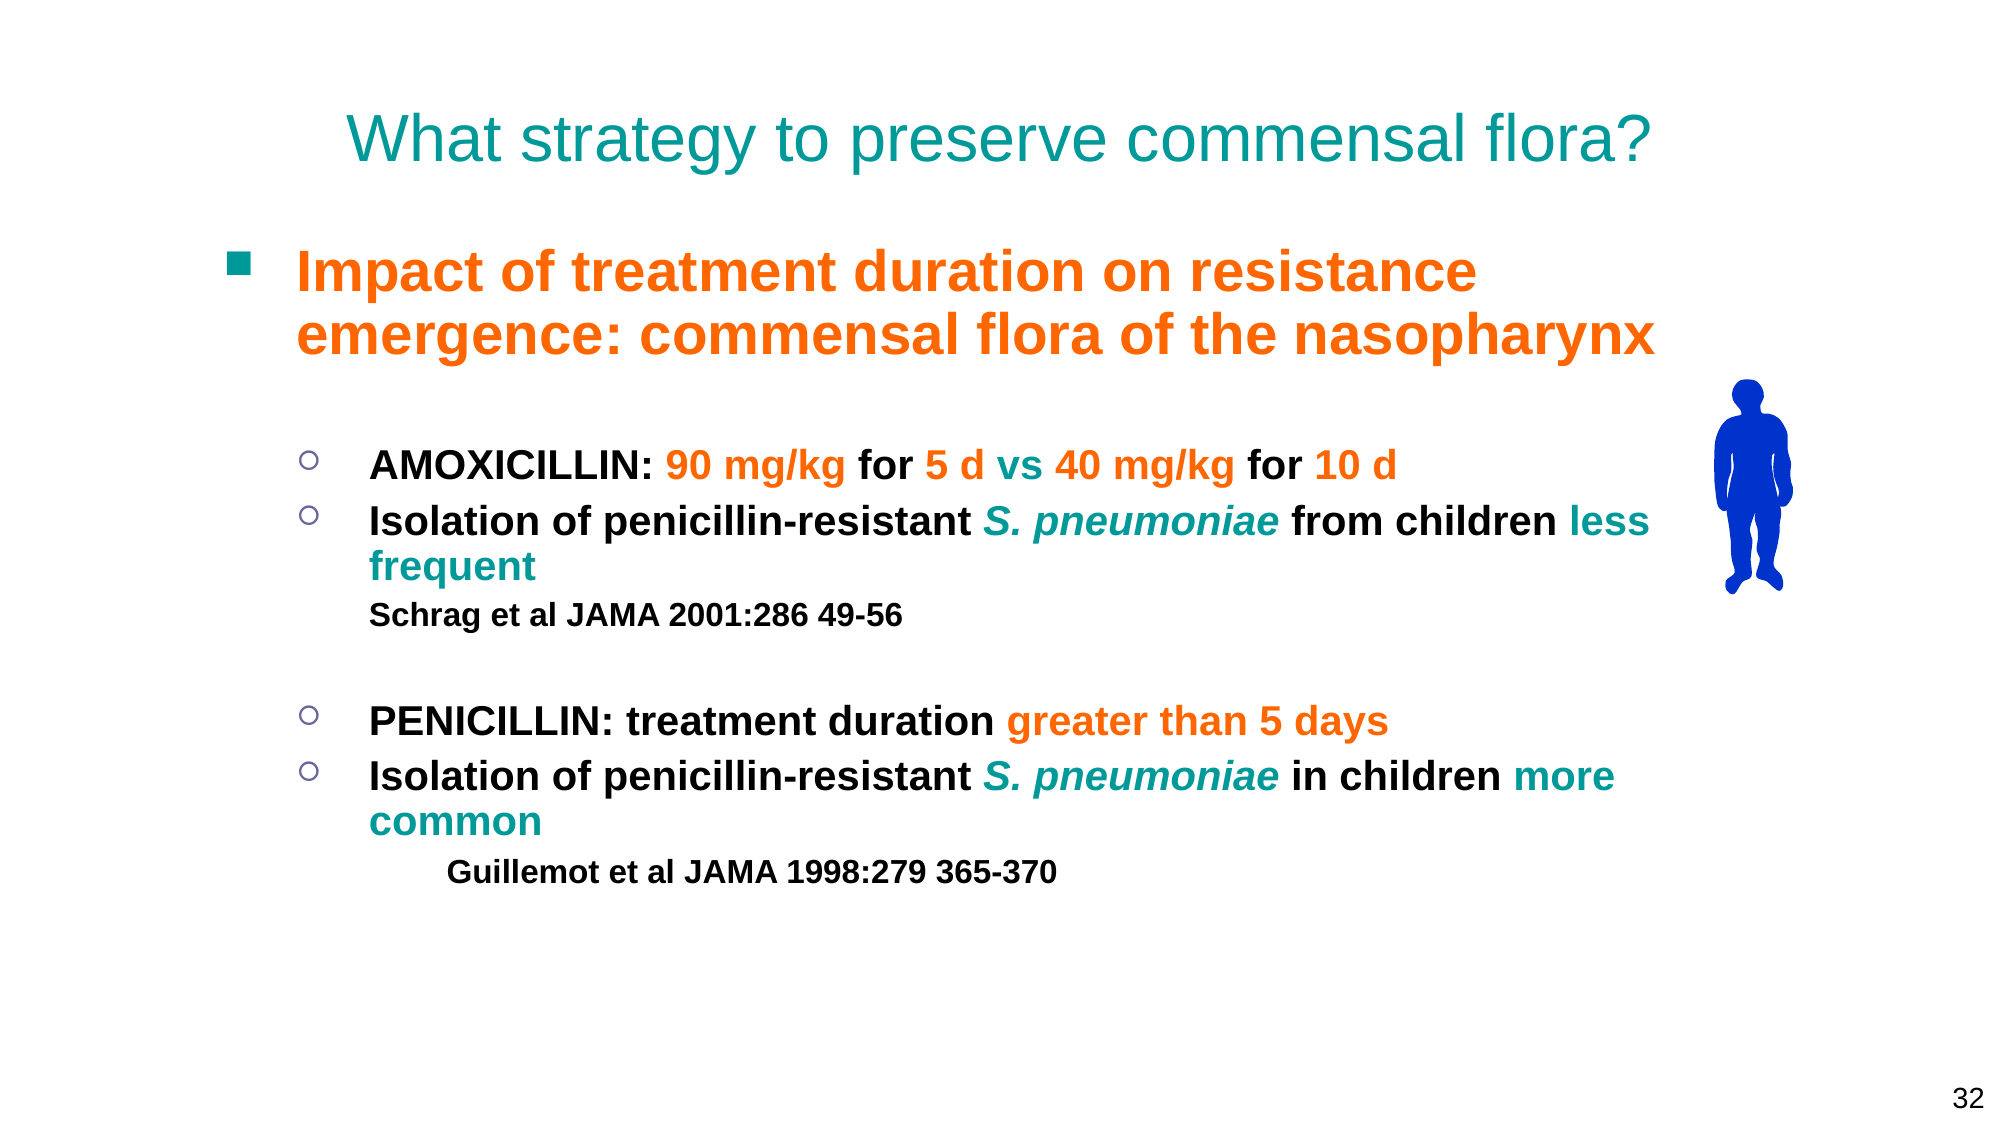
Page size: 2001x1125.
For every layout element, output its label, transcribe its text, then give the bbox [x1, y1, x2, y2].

text_box [1715, 380, 1792, 594]
list Impact of treatment duration on resistance emergence: commensal flora of the nasopharynx AMOXICILLIN: 90 mg/kg for 5 d vs 40 mg/kg for 10 d Isolation of penicillin-resistant S. pneumoniae from children less frequent Schrag et al JAMA 2001:286 49-56 PENICILLIN: treatment duration greater than 5 days Isolation of penicillin-resistant S. pneumoniae in children more common Guillemot et al JAMA 1998:279 365-370 [208, 233, 1734, 946]
slide_number 32 [1483, 1072, 2000, 1125]
text_box What strategy to preserve commensal flora? [208, 63, 1792, 182]
